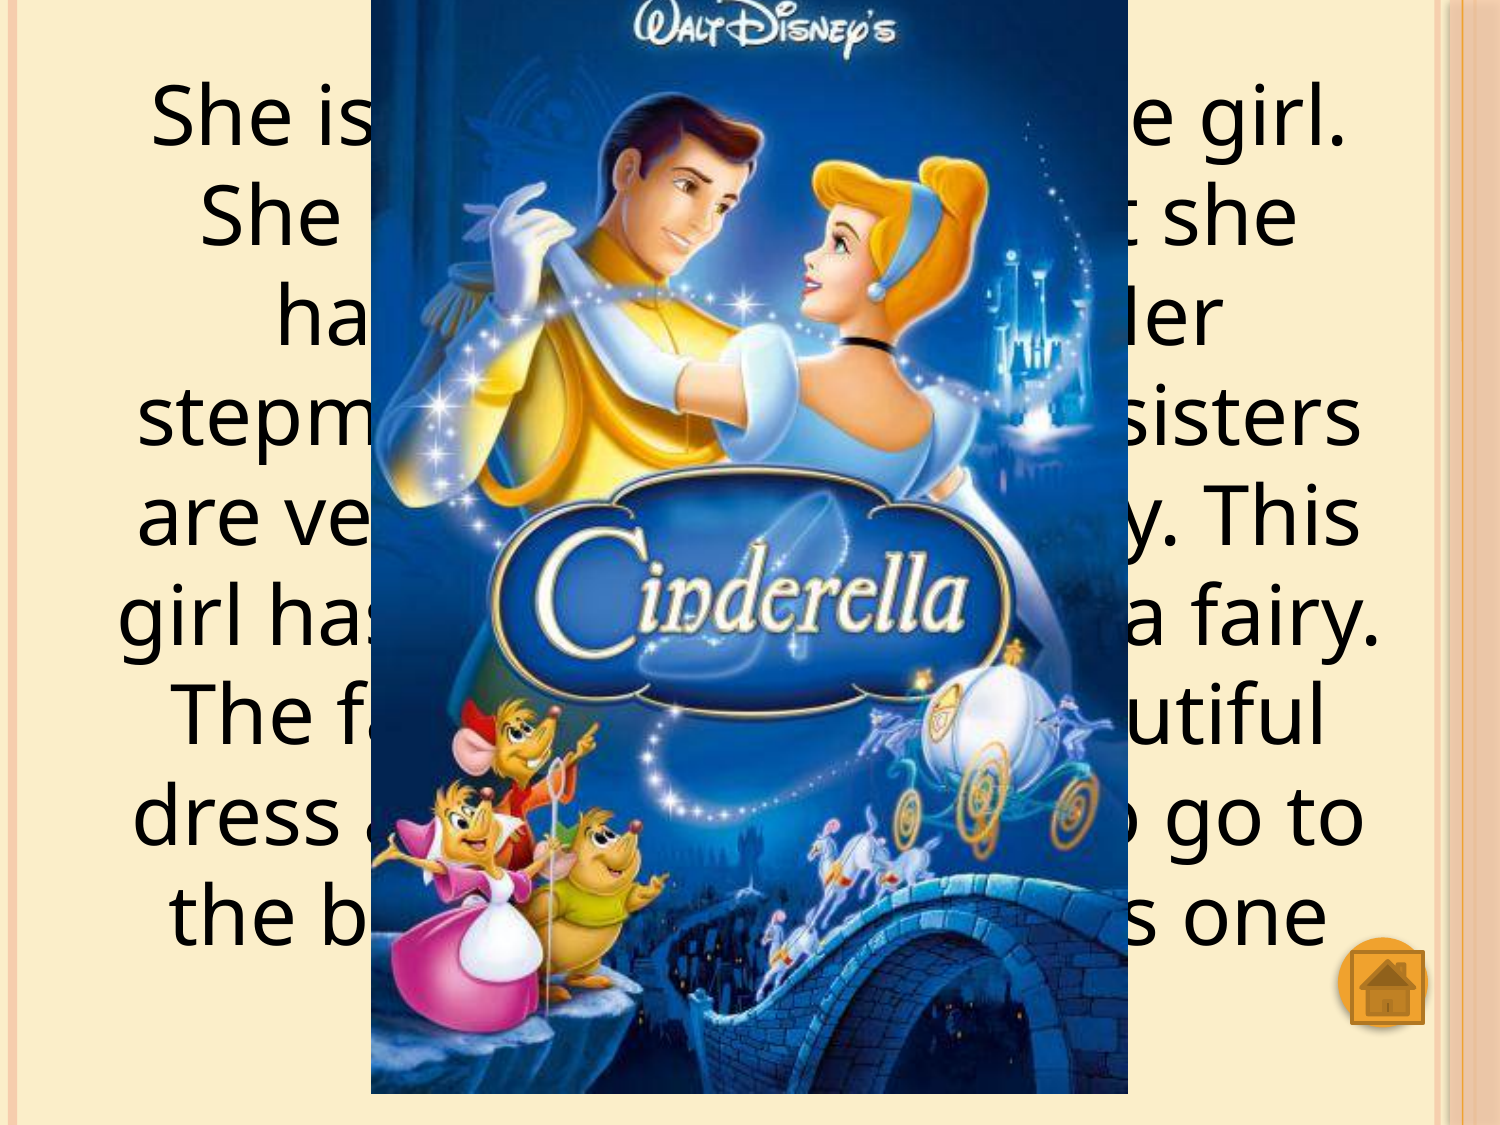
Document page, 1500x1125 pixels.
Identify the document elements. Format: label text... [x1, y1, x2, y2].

text_box She is a very kind and nice girl. She has got a father but she hasn`t got a mother. Her stepmother and her stepsisters are very angry and greedy. This girl has got a godmother, a fairy. The fairy gives her a beautiful dress and crystal shoes to go to the ball. But the girl loses one shoe. [76, 54, 365, 1070]
picture [371, 0, 1129, 1095]
text_box She is a very kind and nice girl. She has got a father but she hasn`t got a mother. Her stepmother and her stepsisters are very angry and greedy. This girl has got a godmother, a fairy. The fairy gives her a beautiful dress and crystal shoes to go to the ball. But the girl loses one shoe. [1134, 54, 1424, 1070]
